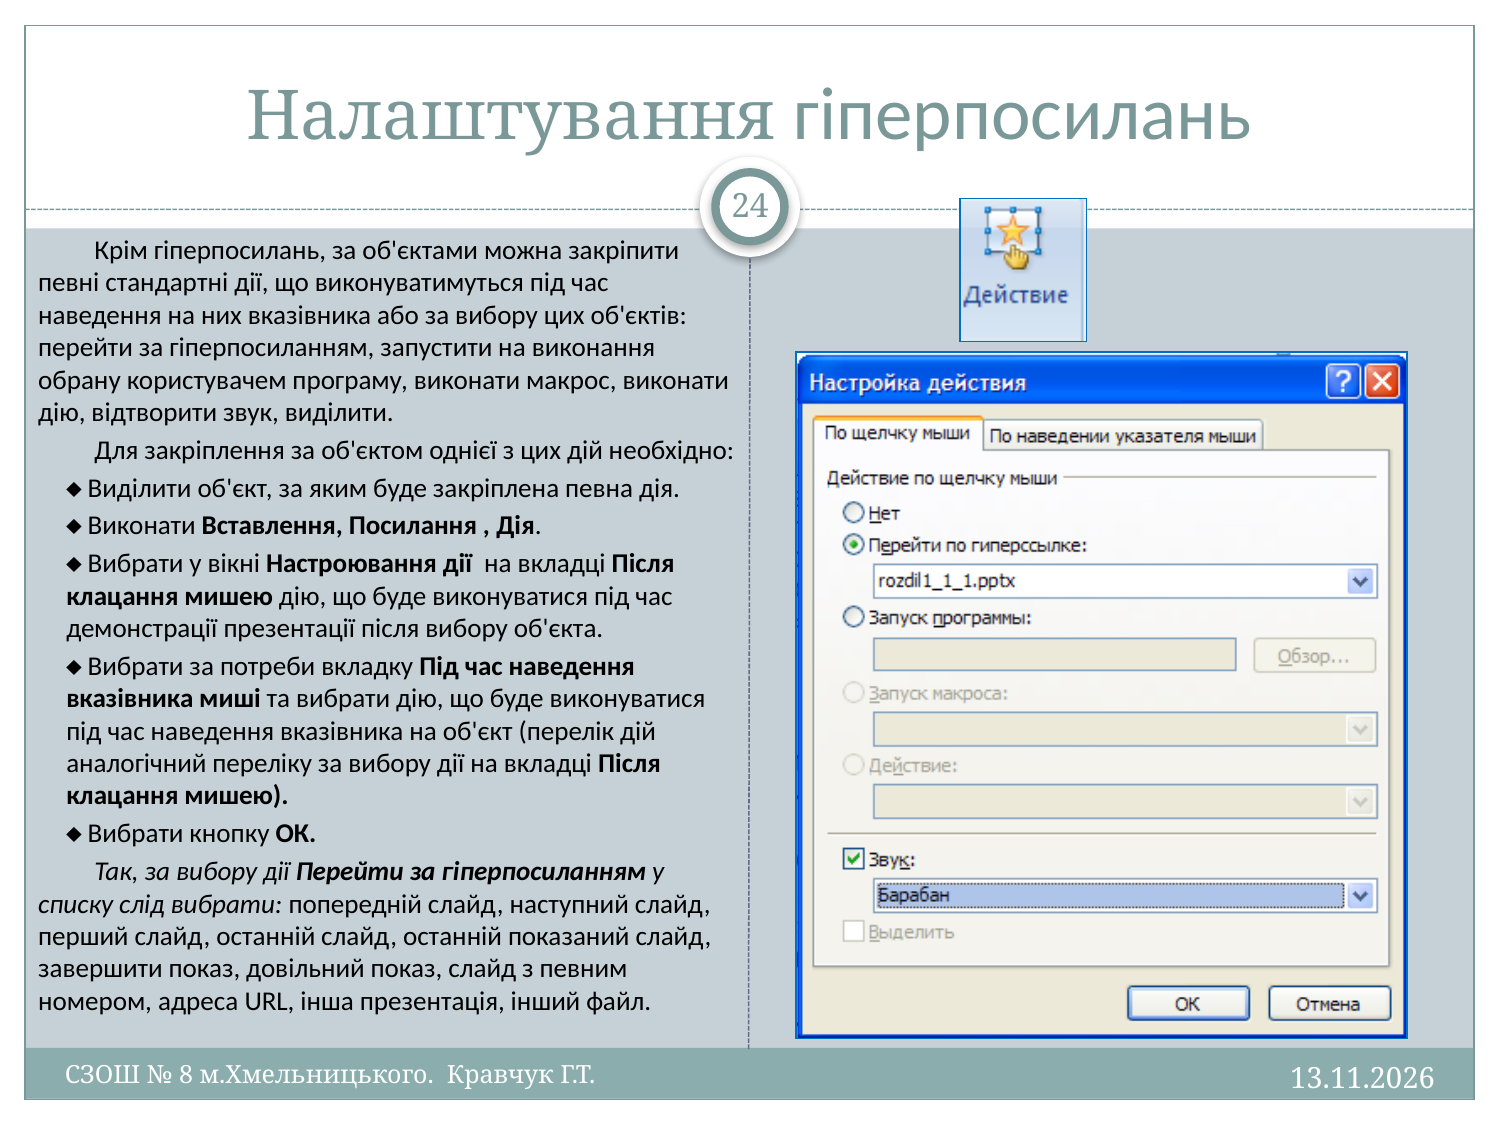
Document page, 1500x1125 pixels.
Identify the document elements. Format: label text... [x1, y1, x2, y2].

picture [960, 198, 1087, 342]
footer СЗОШ № 8 м.Хмельницького. Кравчук Г.Т. [50, 1051, 638, 1112]
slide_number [950, 1051, 1450, 1112]
list Крім гіперпосилань, за об'єктами можна закріпити певні стандартні дії, що виконуватимуться під час наведення на них вказівника або за вибору цих об'єктів: перейти за гіперпосиланням, запустити на виконання обрану користувачем програму, виконати макрос, виконати дію, відтворити звук, виділити. Для закріплення за об'єктом однієї з цих дій необхідно:  Виділити об'єкт, за яким буде закріплена певна дія.  Виконати Вставлення, Посилання , Дія.  Вибрати у вікні Настроювання дії на вкладці Після клацання мишею дію, що буде виконуватися під час демонстрації презентації після вибору об'єкта.  Вибрати за потреби вкладку Під час наведення вказівника миші та вибрати дію, що буде виконуватися під час наведення вказівника на об'єкт (перелік дій аналогічний переліку за вибору дії на вкладці Після клацання мишею).  Вибрати кнопку ОК. Так, за вибору дії Перейти за гіперпосиланням у списку слід вибрати: попередній слайд, наступний слайд, перший слайд, останній слайд, останній показаний слайд, завершити показ, довільний показ, слайд з певним номером, адреса URL, інша презентація, інший файл. [23, 224, 750, 1043]
title Налаштування гіперпосилань [49, 37, 1450, 162]
slide_number 24 [712, 170, 788, 243]
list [796, 352, 1407, 1038]
